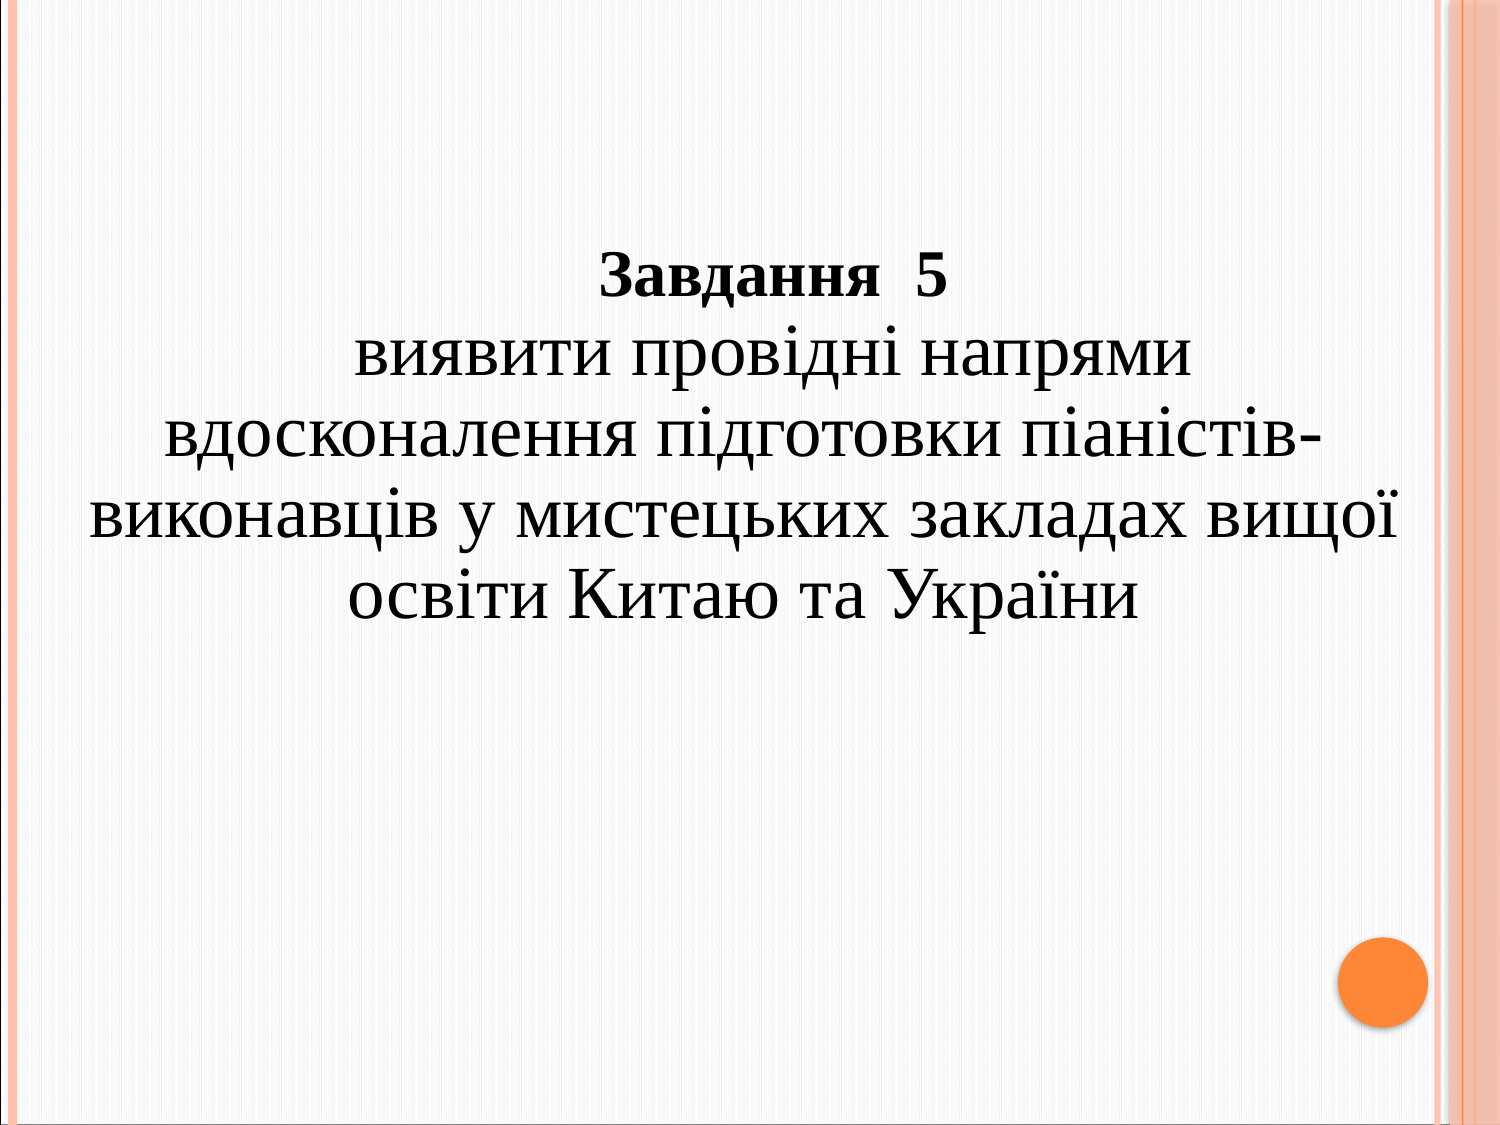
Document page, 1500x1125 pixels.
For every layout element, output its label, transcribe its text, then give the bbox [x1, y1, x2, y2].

text_box Завдання 5 виявити провідні напрями вдосконалення підготовки піаністів-виконавців у мистецьких закладах вищої освіти Китаю та України [64, 231, 1425, 643]
picture [0, 0, 7, 1125]
picture [1441, 0, 1449, 1125]
picture [18, 0, 1434, 1125]
